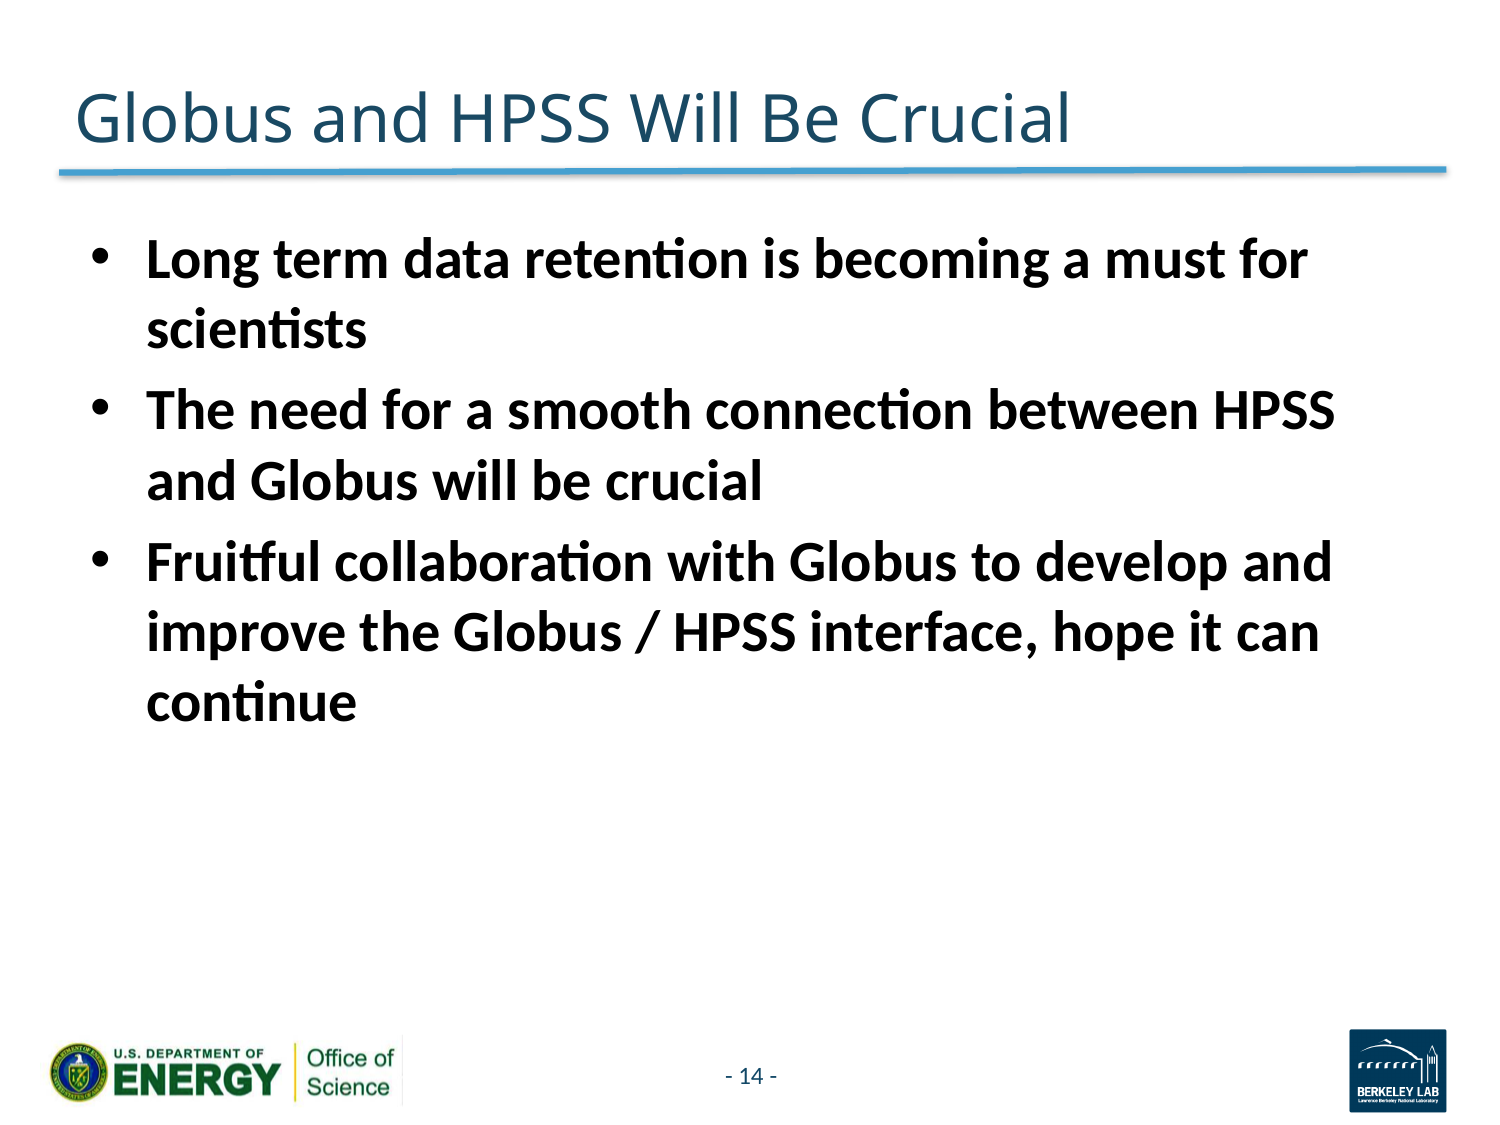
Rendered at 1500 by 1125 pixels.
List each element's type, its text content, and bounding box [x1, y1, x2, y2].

list Long term data retention is becoming a must for scientists The need for a smooth connection between HPSS and Globus will be crucial Fruitful collaboration with Globus to develop and improve the Globus / HPSS interface, hope it can continue [75, 212, 1425, 1005]
picture [40, 1029, 403, 1113]
slide_number - 14 - [675, 1044, 828, 1105]
picture [1349, 1029, 1447, 1113]
title Globus and HPSS Will Be Crucial [59, 29, 1425, 156]
